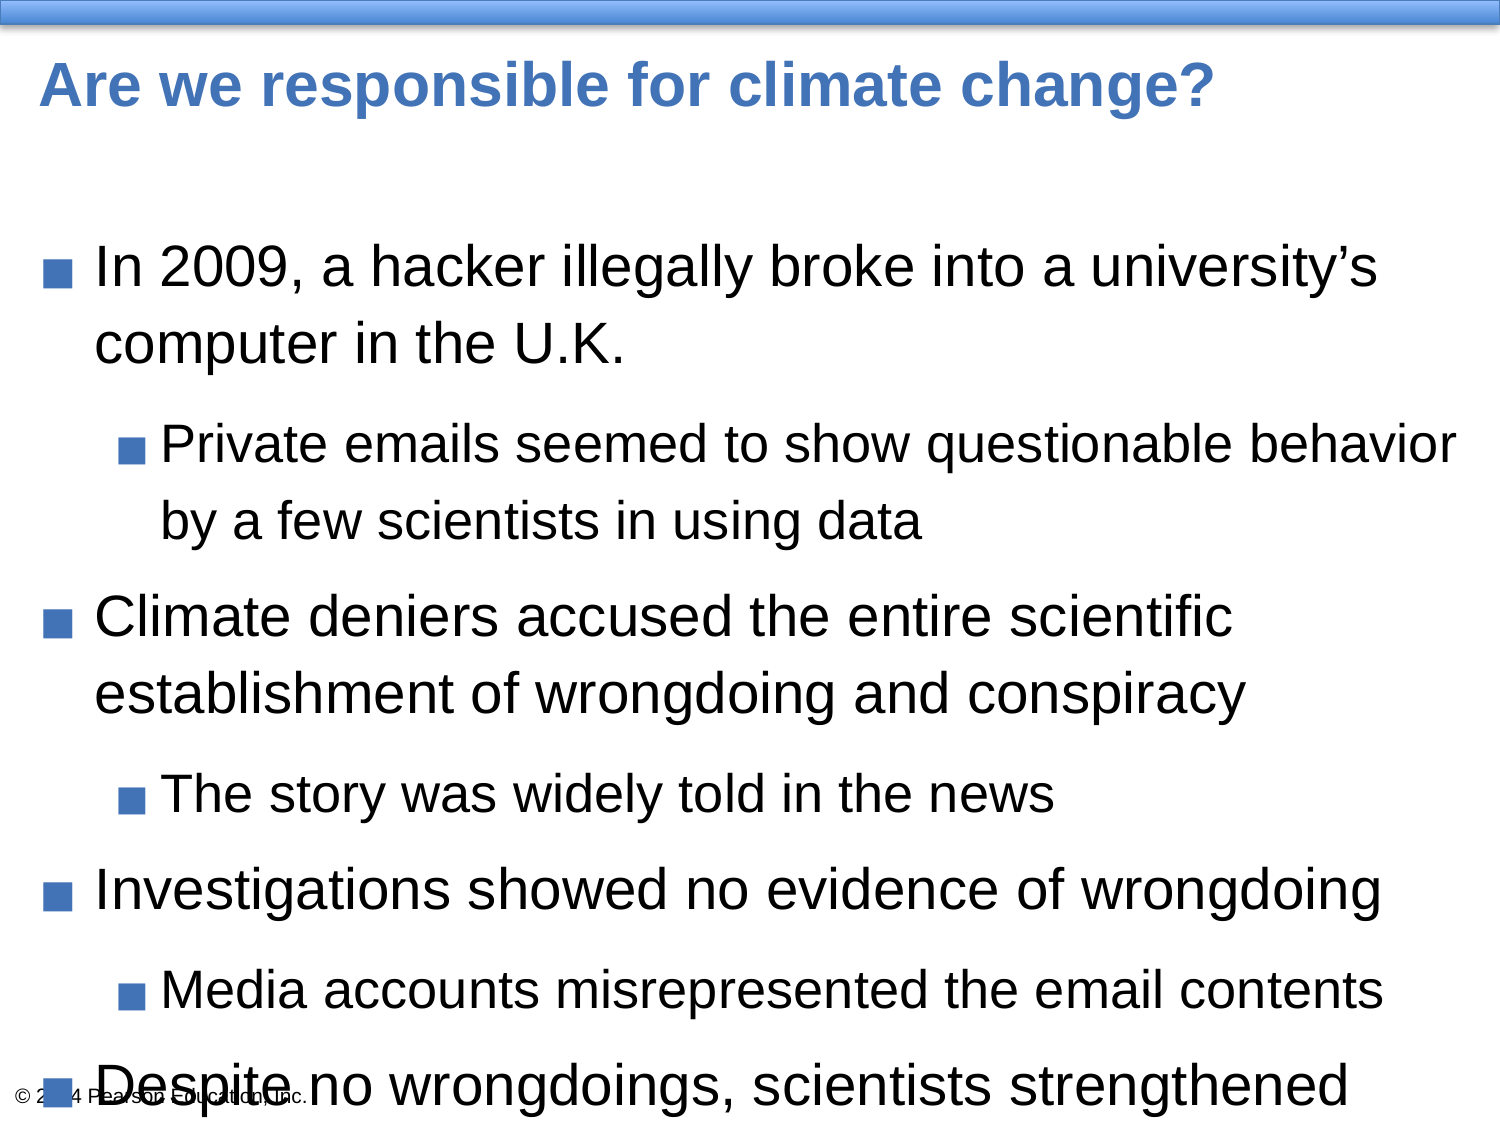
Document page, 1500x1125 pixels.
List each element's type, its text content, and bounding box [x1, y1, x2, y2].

title Are we responsible for climate change? [23, 36, 1476, 213]
list In 2009, a hacker illegally broke into a university’s computer in the U.K. Private emails seemed to show questionable behavior by a few scientists in using data Climate deniers accused the entire scientific establishment of wrongdoing and conspiracy The story was widely told in the news Investigations showed no evidence of wrongdoing Media accounts misrepresented the email contents Despite no wrongdoings, scientists strengthened procedures to ensure the IPCC’s reputation [23, 213, 1476, 1075]
